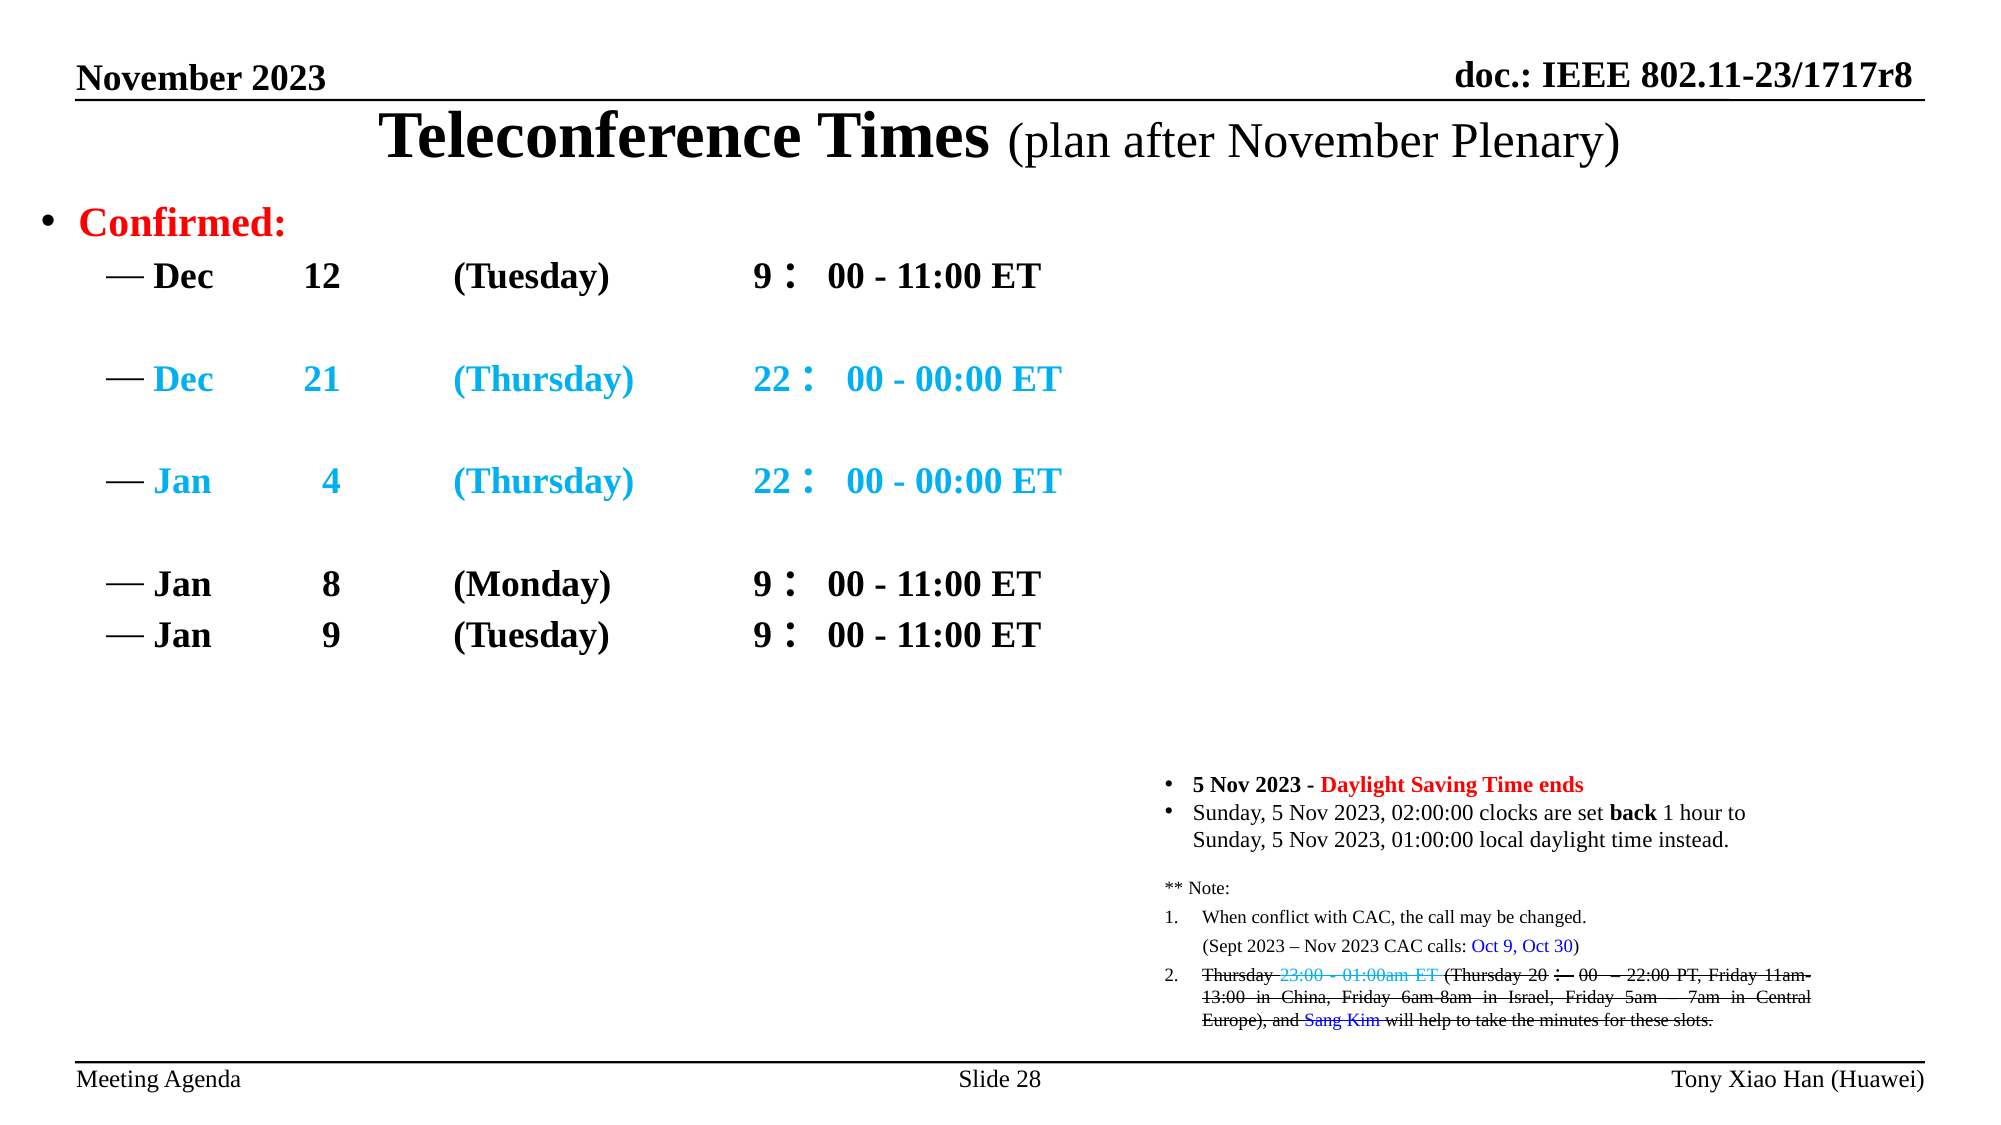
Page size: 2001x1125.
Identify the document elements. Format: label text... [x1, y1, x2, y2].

text_box ** Note: When conflict with CAC, the call may be changed. (Sept 2023 – Nov 2023 CAC calls: Oct 9, Oct 30) Thursday 23:00 - 01:00am ET (Thursday 20：00 – 22:00 PT, Friday 11am-13:00 in China, Friday 6am-8am in Israel, Friday 5am – 7am in Central Europe), and Sang Kim will help to take the minutes for these slots. [1149, 868, 1827, 1038]
text_box Confirmed: Dec 12 (Tuesday) 9：00 - 11:00 ET Dec 21 (Thursday) 22：00 - 00:00 ET Jan 4 (Thursday) 22：00 - 00:00 ET Jan 8 (Monday) 9：00 - 11:00 ET Jan 9 (Tuesday) 9：00 - 11:00 ET [25, 187, 1175, 1051]
text_box Teleconference Times (plan after November Plenary) [0, 87, 2000, 175]
text_box 5 Nov 2023 - Daylight Saving Time ends Sunday, 5 Nov 2023, 02:00:00 clocks are set back 1 hour to Sunday, 5 Nov 2023, 01:00:00 local daylight time instead. [1149, 762, 1773, 860]
